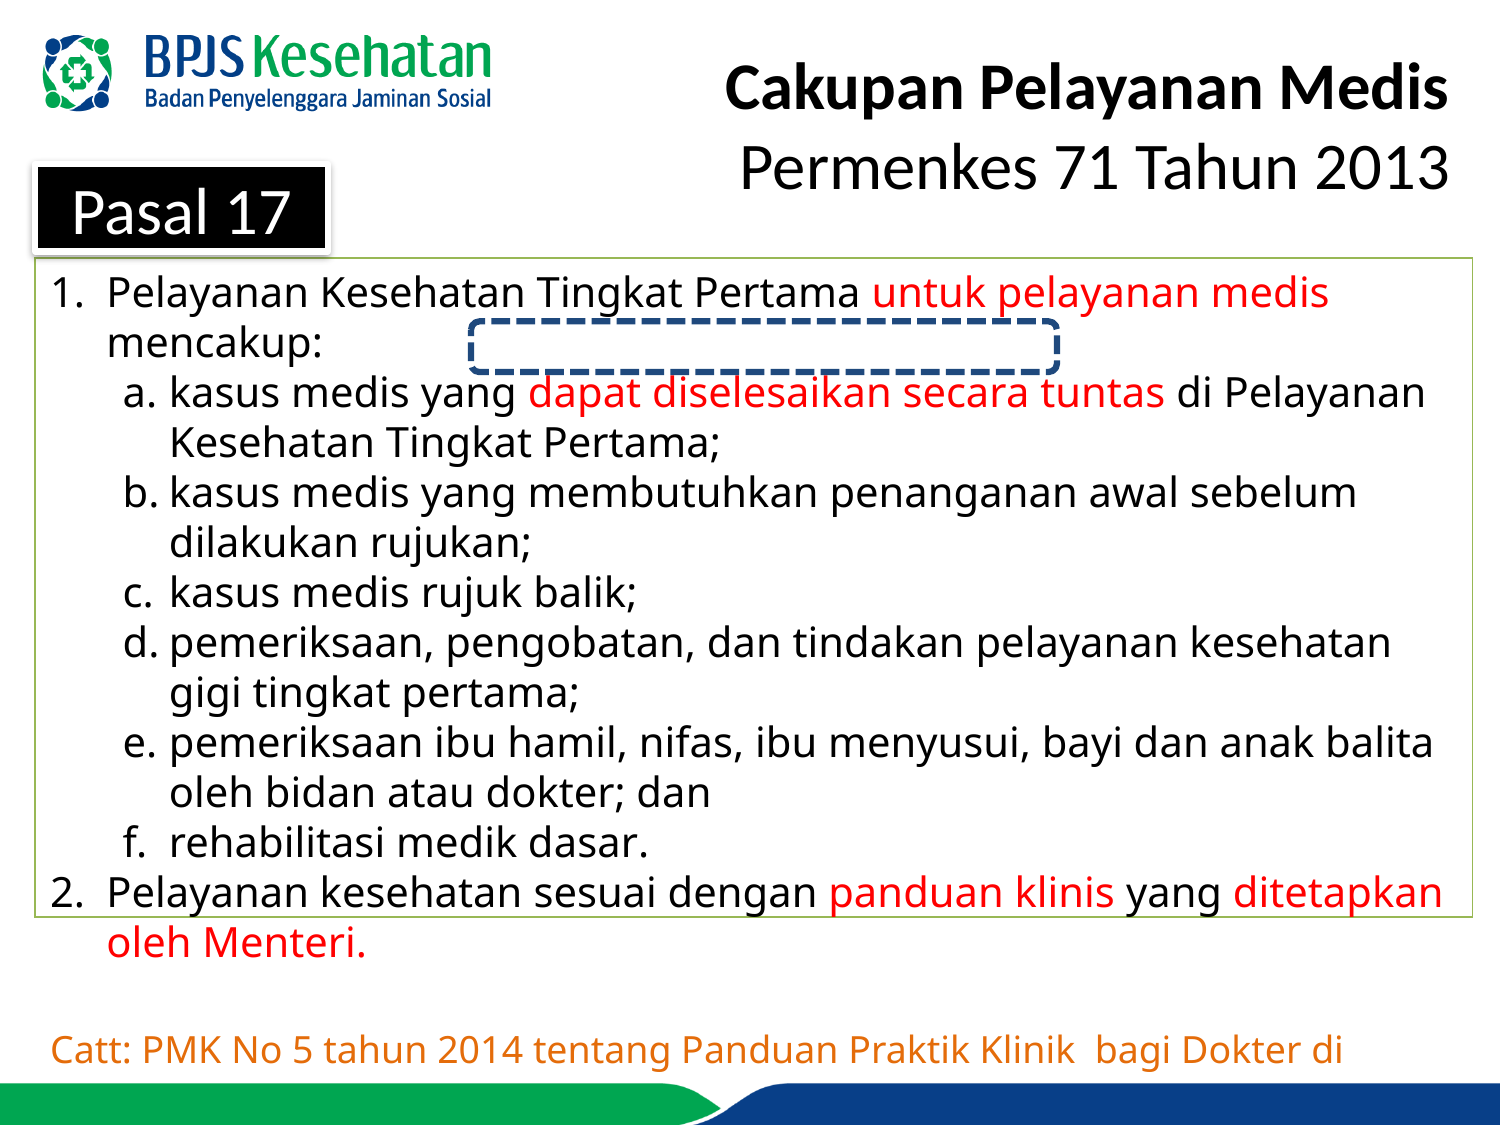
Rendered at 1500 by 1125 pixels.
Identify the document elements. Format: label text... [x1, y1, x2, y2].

picture [0, 34, 536, 118]
list Pelayanan Kesehatan Tingkat Pertama untuk pelayanan medis mencakup: kasus medis yang dapat diselesaikan secara tuntas di Pelayanan Kesehatan Tingkat Pertama; kasus medis yang membutuhkan penanganan awal sebelum dilakukan rujukan; kasus medis rujuk balik; pemeriksaan, pengobatan, dan tindakan pelayanan kesehatan gigi tingkat pertama; pemeriksaan ibu hamil, nifas, ibu menyusui, bayi dan anak balita oleh bidan atau dokter; dan rehabilitasi medik dasar. Pelayanan kesehatan sesuai dengan panduan klinis yang ditetapkan oleh Menteri. Catt: PMK No 5 tahun 2014 tentang Panduan Praktik Klinik bagi Dokter di Fasilitas Pelayanan Kesehatan Primer [34, 257, 1473, 918]
text_box Pasal 17 [32, 161, 331, 255]
text_box Cakupan Pelayanan Medis Permenkes 71 Tahun 2013 [62, 35, 1465, 200]
picture [0, 1077, 1500, 1125]
text_box [468, 319, 1060, 375]
